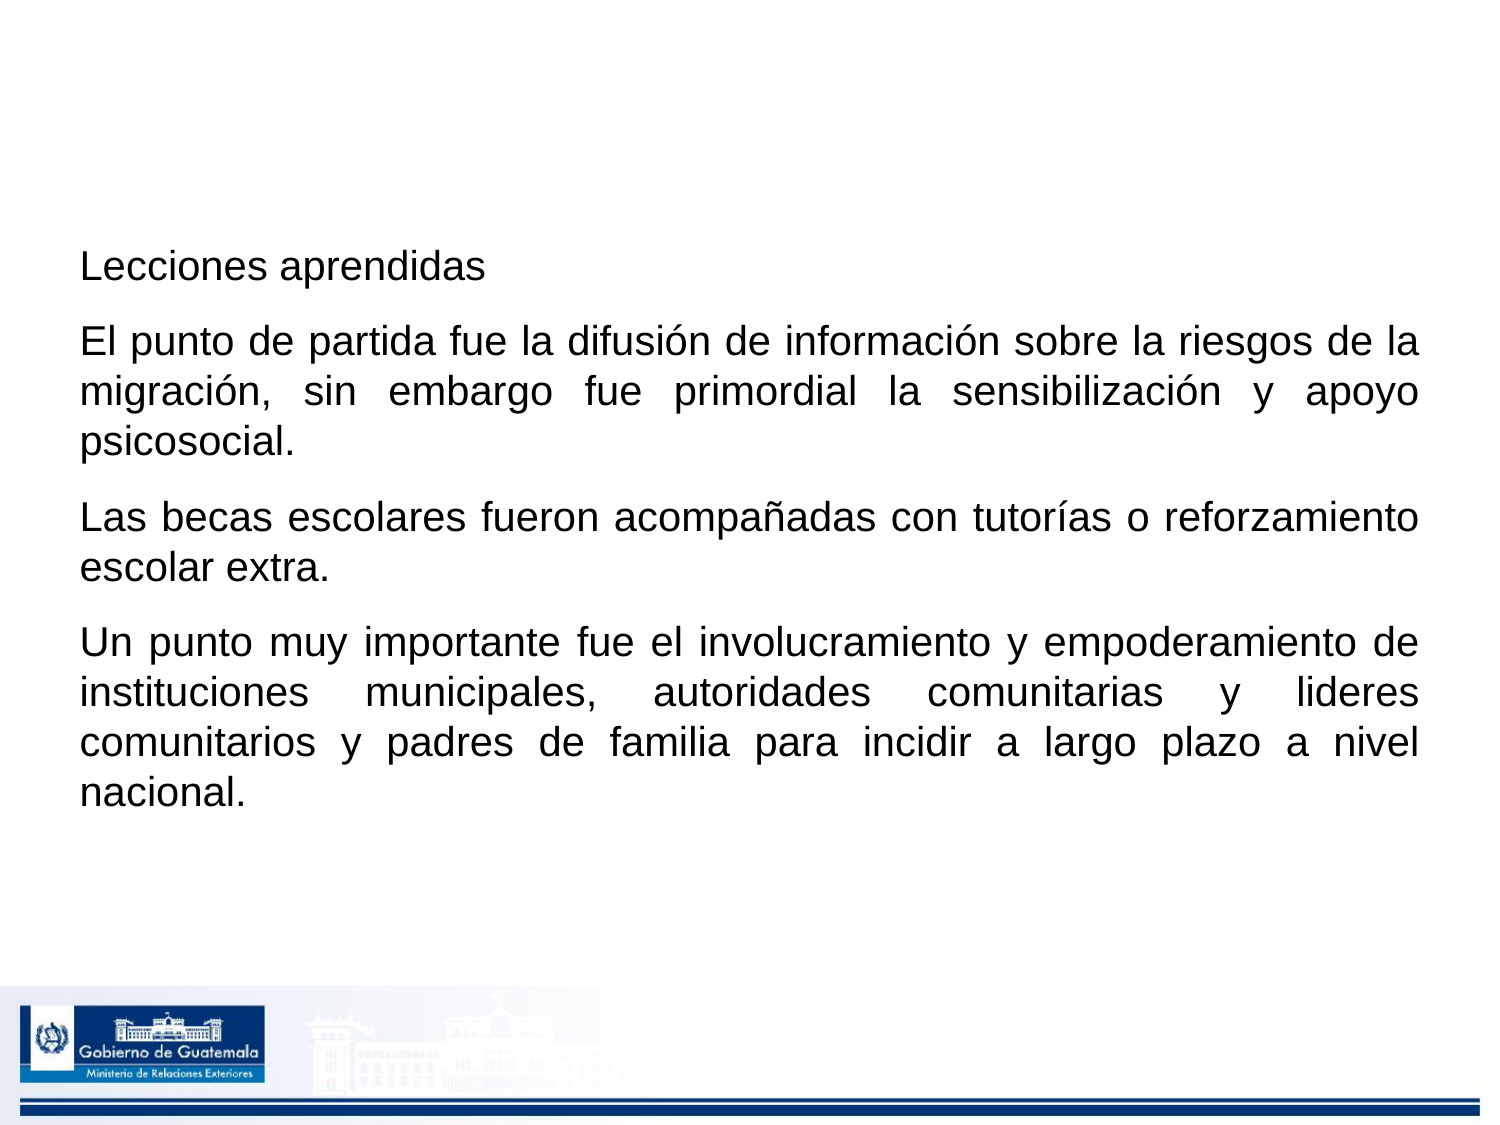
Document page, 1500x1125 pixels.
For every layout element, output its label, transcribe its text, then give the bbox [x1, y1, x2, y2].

picture [0, 986, 1500, 1125]
text_box Lecciones aprendidas El punto de partida fue la difusión de información sobre la riesgos de la migración, sin embargo fue primordial la sensibilización y apoyo psicosocial. Las becas escolares fueron acompañadas con tutorías o reforzamiento escolar extra. Un punto muy importante fue el involucramiento y empoderamiento de instituciones municipales, autoridades comunitarias y lideres comunitarios y padres de familia para incidir a largo plazo a nivel nacional. [64, 231, 1436, 985]
